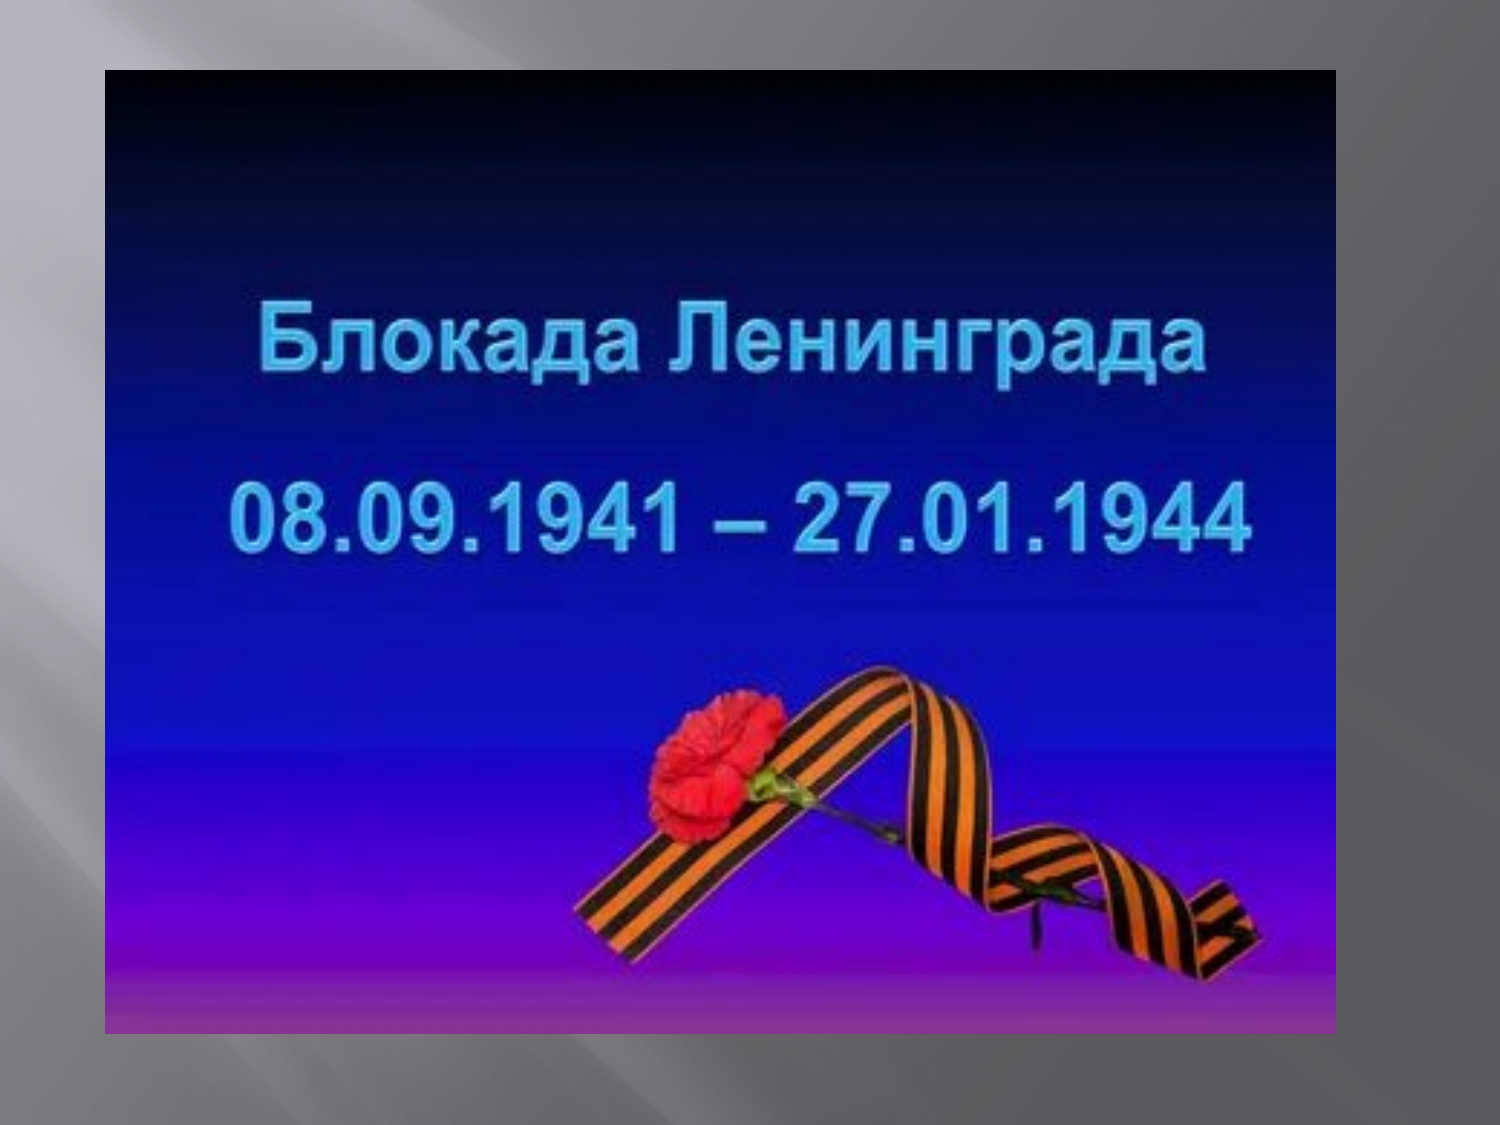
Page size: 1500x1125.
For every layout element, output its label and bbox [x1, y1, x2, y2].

picture [105, 70, 1337, 1034]
